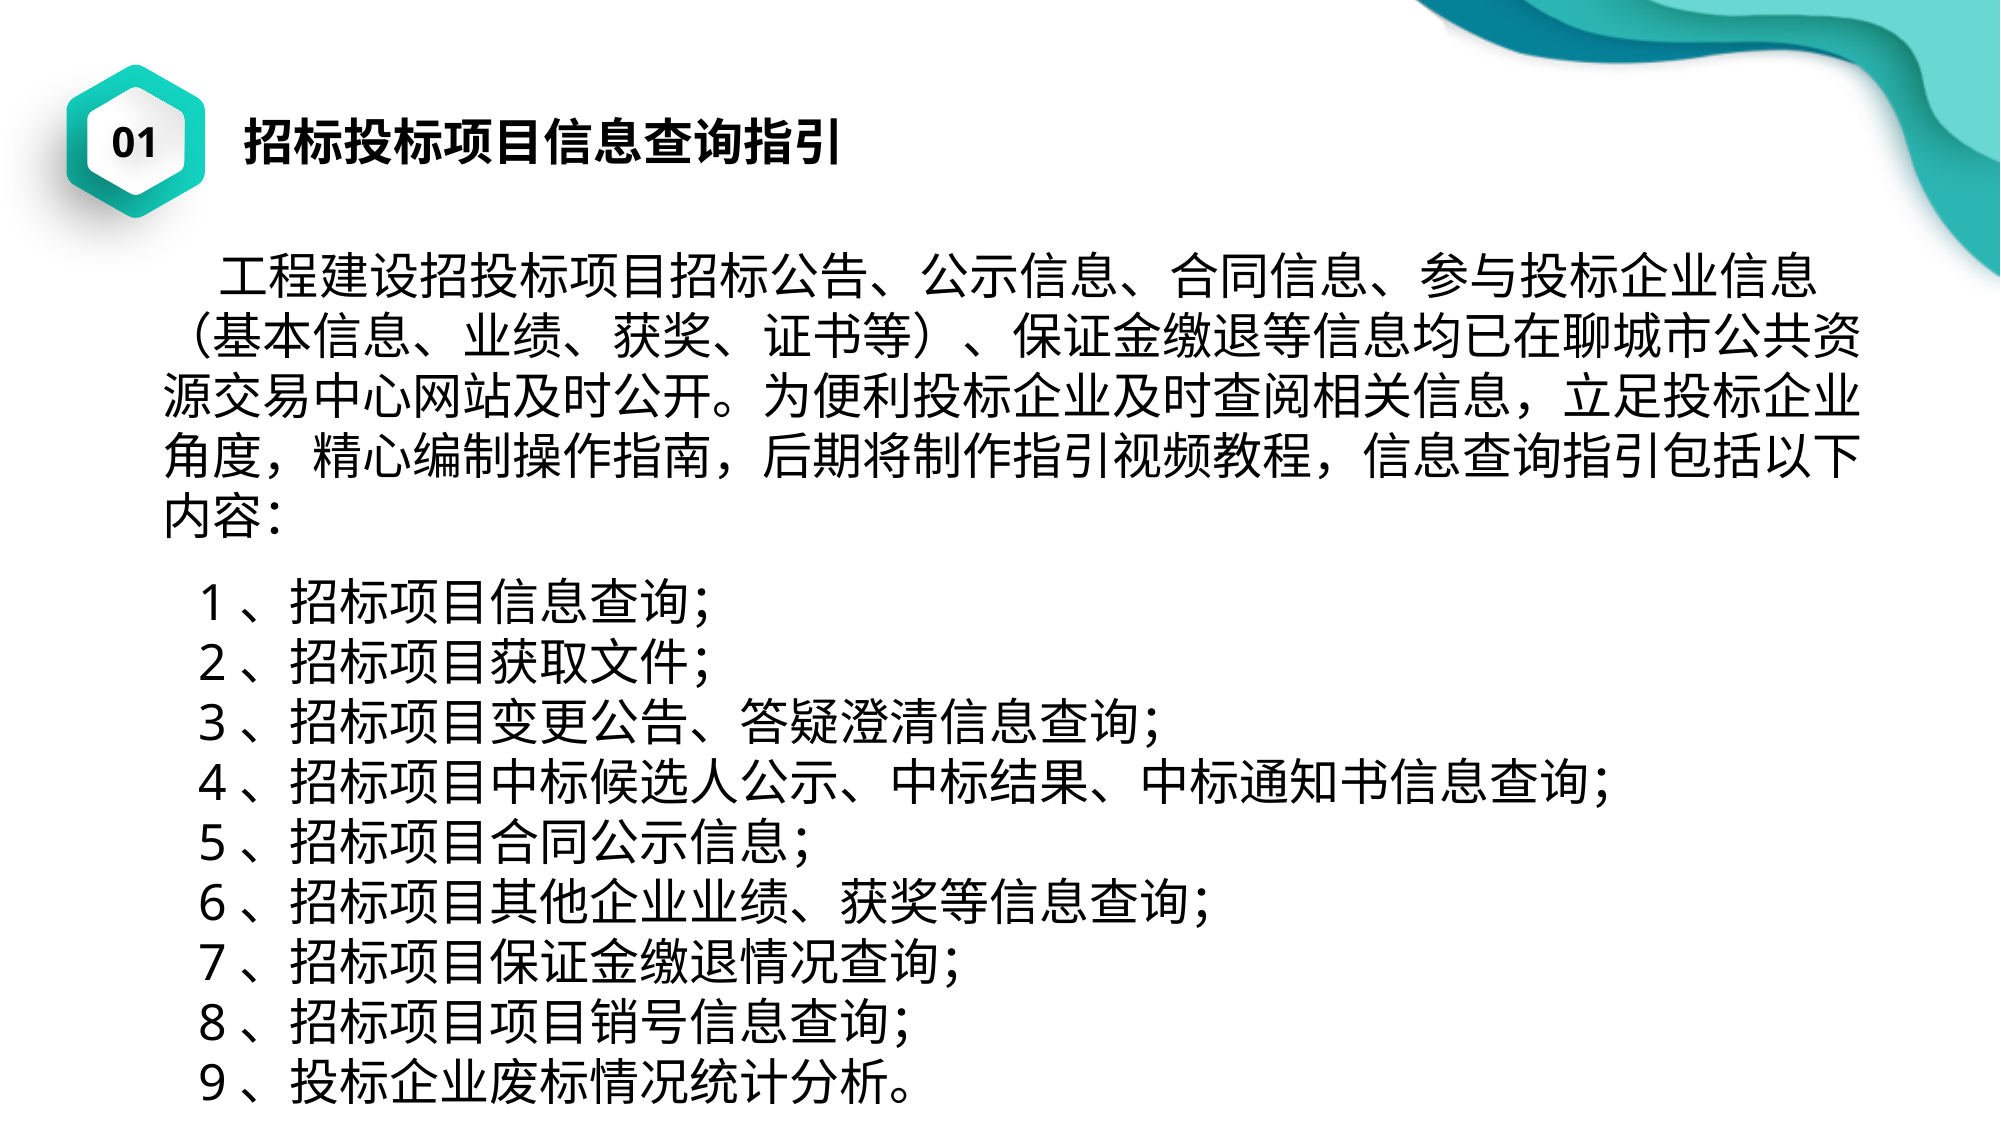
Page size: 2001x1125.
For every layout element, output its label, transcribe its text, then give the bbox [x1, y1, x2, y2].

picture [1377, 0, 2000, 293]
text_box 1、招标项目信息查询； 2、招标项目获取文件； 3、招标项目变更公告、答疑澄清信息查询； 4、招标项目中标候选人公示、中标结果、中标通知书信息查询； 5、招标项目合同公示信息； 6、招标项目其他企业业绩、获奖等信息查询； 7、招标项目保证金缴退情况查询； 8、招标项目项目销号信息查询； 9、投标企业废标情况统计分析。 [184, 562, 1712, 1118]
text_box 招标投标项目信息查询指引 [228, 103, 899, 179]
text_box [66, 64, 205, 218]
text_box 工程建设招投标项目招标公告、公示信息、合同信息、参与投标企业信息（基本信息、业绩、获奖、证书等）、保证金缴退等信息均已在聊城市公共资源交易中心网站及时公开。为便利投标企业及时查阅相关信息，立足投标企业角度，精心编制操作指南，后期将制作指引视频教程，信息查询指引包括以下内容： [147, 237, 1900, 553]
